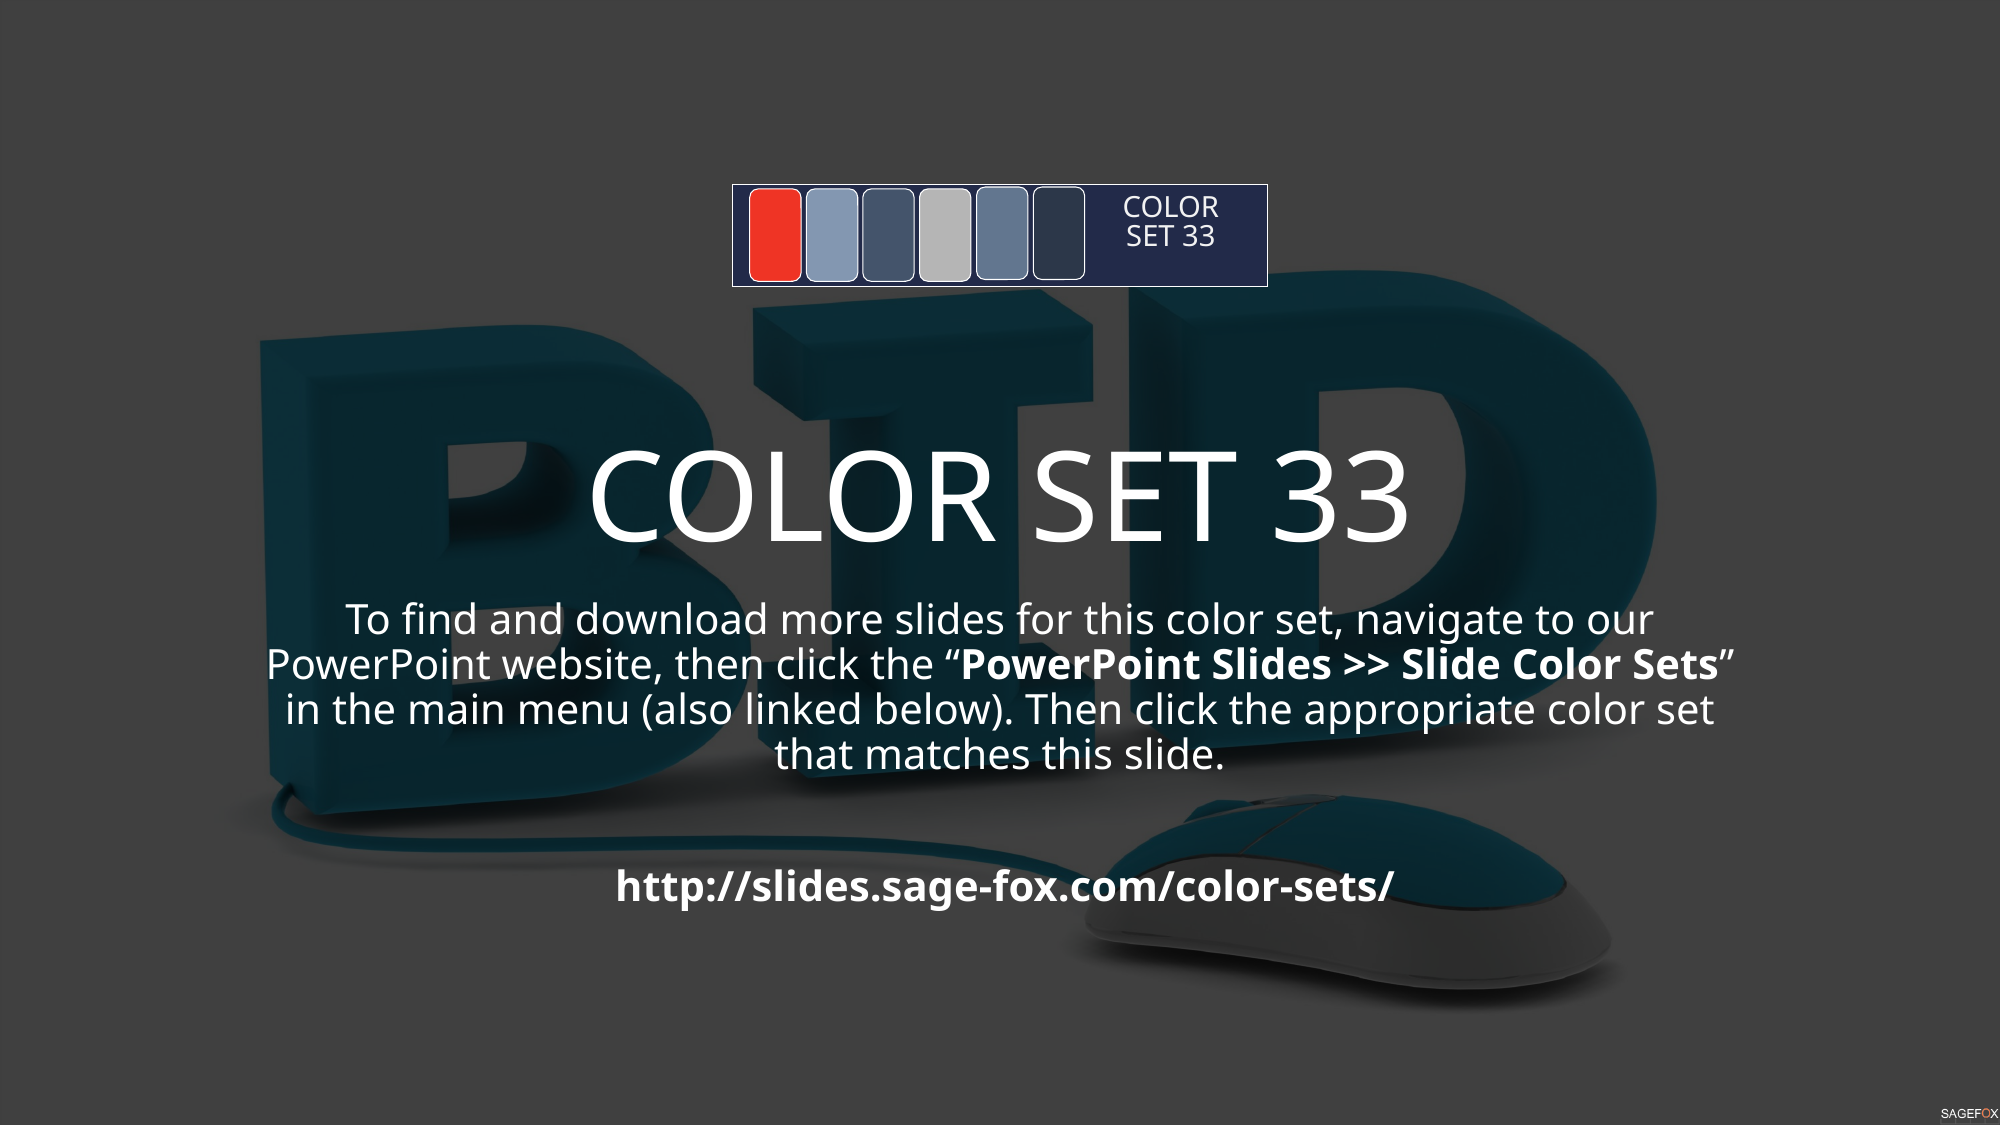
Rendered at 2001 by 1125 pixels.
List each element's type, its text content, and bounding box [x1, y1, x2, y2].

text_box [732, 184, 1268, 290]
subtitle To find and download more slides for this color set, navigate to our PowerPoint website, then click the “PowerPoint Slides >> Slide Color Sets” in the main menu (also linked below). Then click the appropriate color set that matches this slide. http://slides.sage-fox.com/color-sets/ [249, 590, 1750, 863]
picture [0, 0, 2001, 1125]
title COLOR SET 33 [249, 184, 1750, 576]
